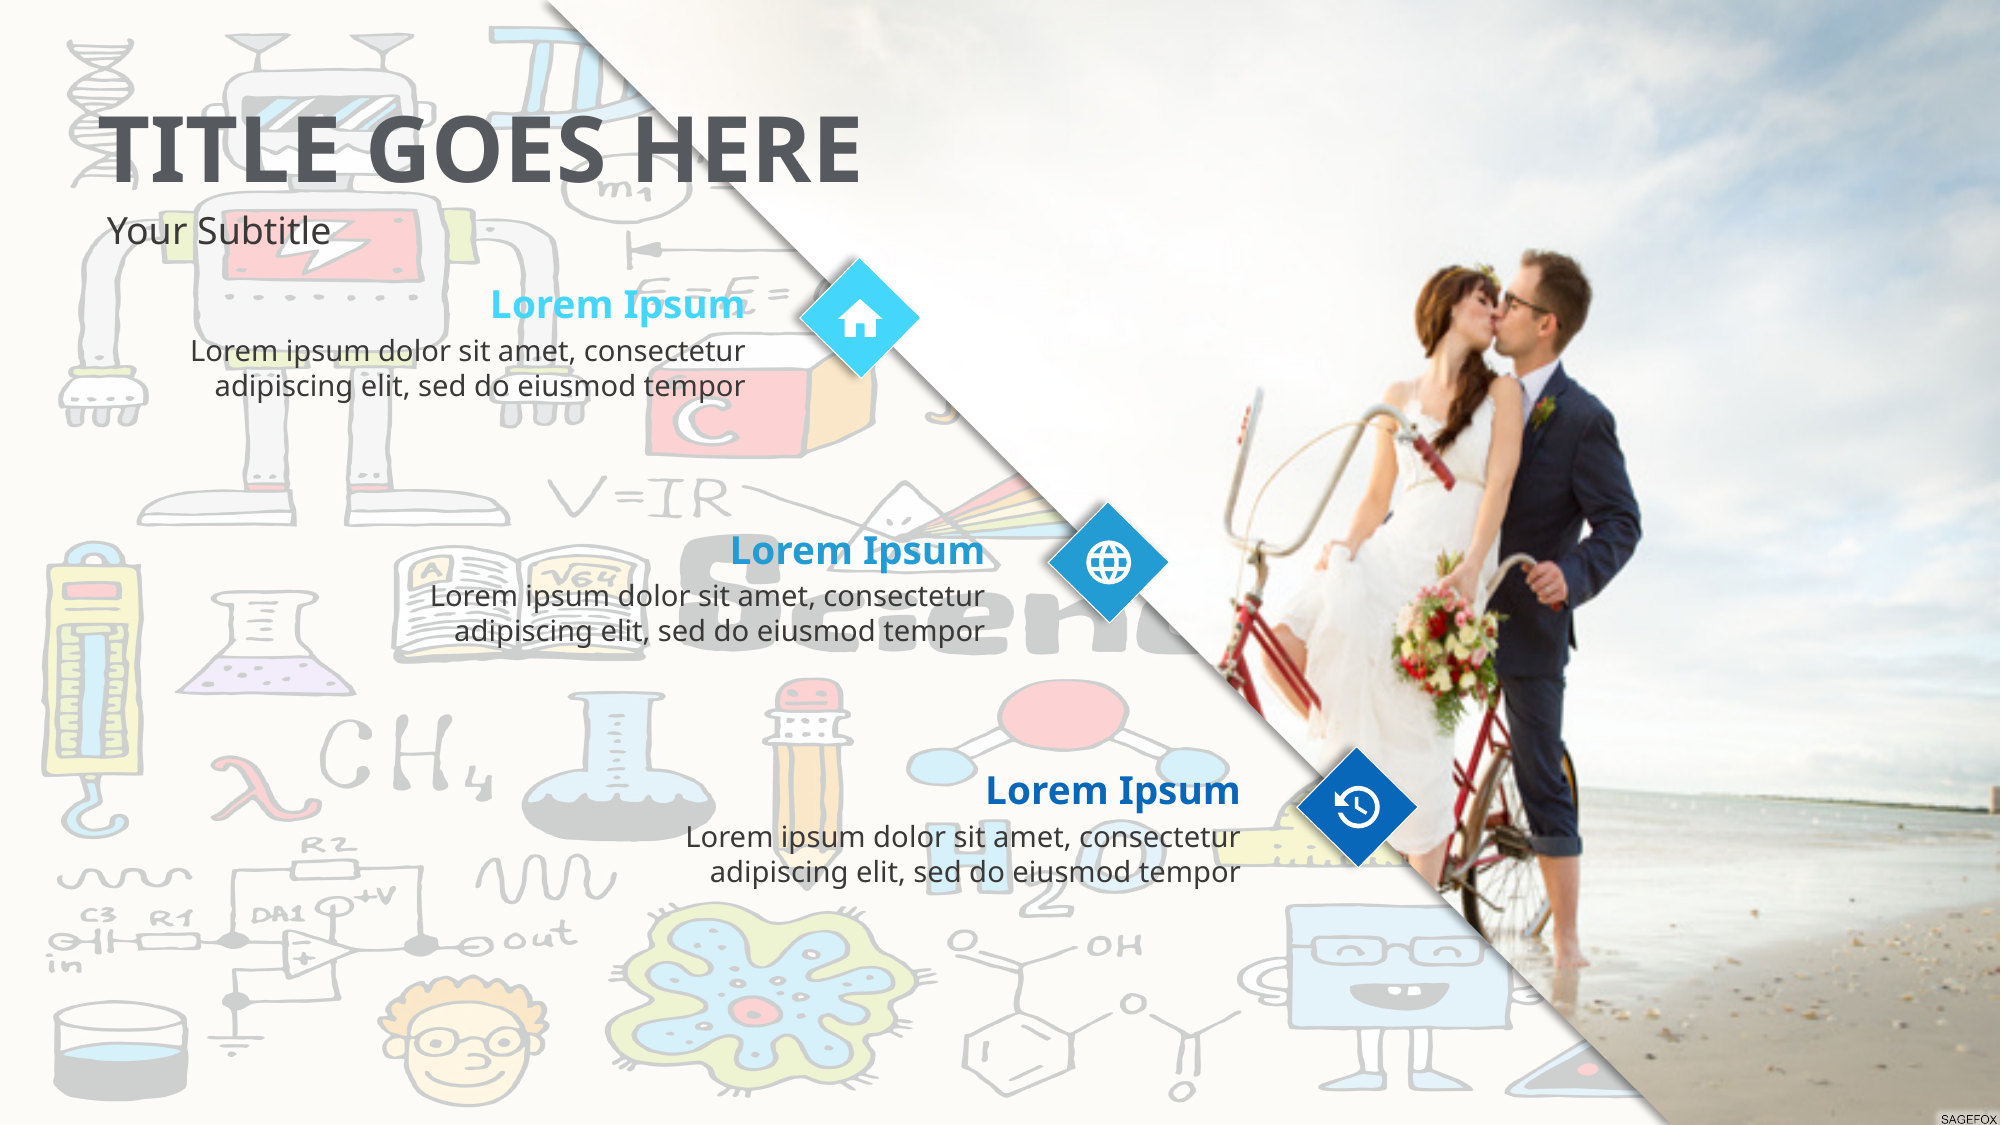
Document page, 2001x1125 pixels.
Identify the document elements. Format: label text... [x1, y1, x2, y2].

picture [1938, 1114, 1999, 1125]
text_box [837, 298, 883, 337]
text_box [1046, 500, 1171, 625]
text_box [1295, 745, 1420, 870]
text_box Lorem Ipsum Lorem ipsum dolor sit amet, consectetur adipiscing elit, sed do eiusmod tempor [379, 520, 996, 653]
text_box [798, 260, 923, 380]
text_box Lorem Ipsum Lorem ipsum dolor sit amet, consectetur adipiscing elit, sed do eiusmod tempor [635, 761, 1252, 894]
text_box [545, 0, 2000, 1125]
text_box [1334, 785, 1380, 829]
text_box [1086, 540, 1132, 585]
text_box Lorem Ipsum Lorem ipsum dolor sit amet, consectetur adipiscing elit, sed do eiusmod tempor [140, 274, 756, 407]
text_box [82, 83, 987, 260]
